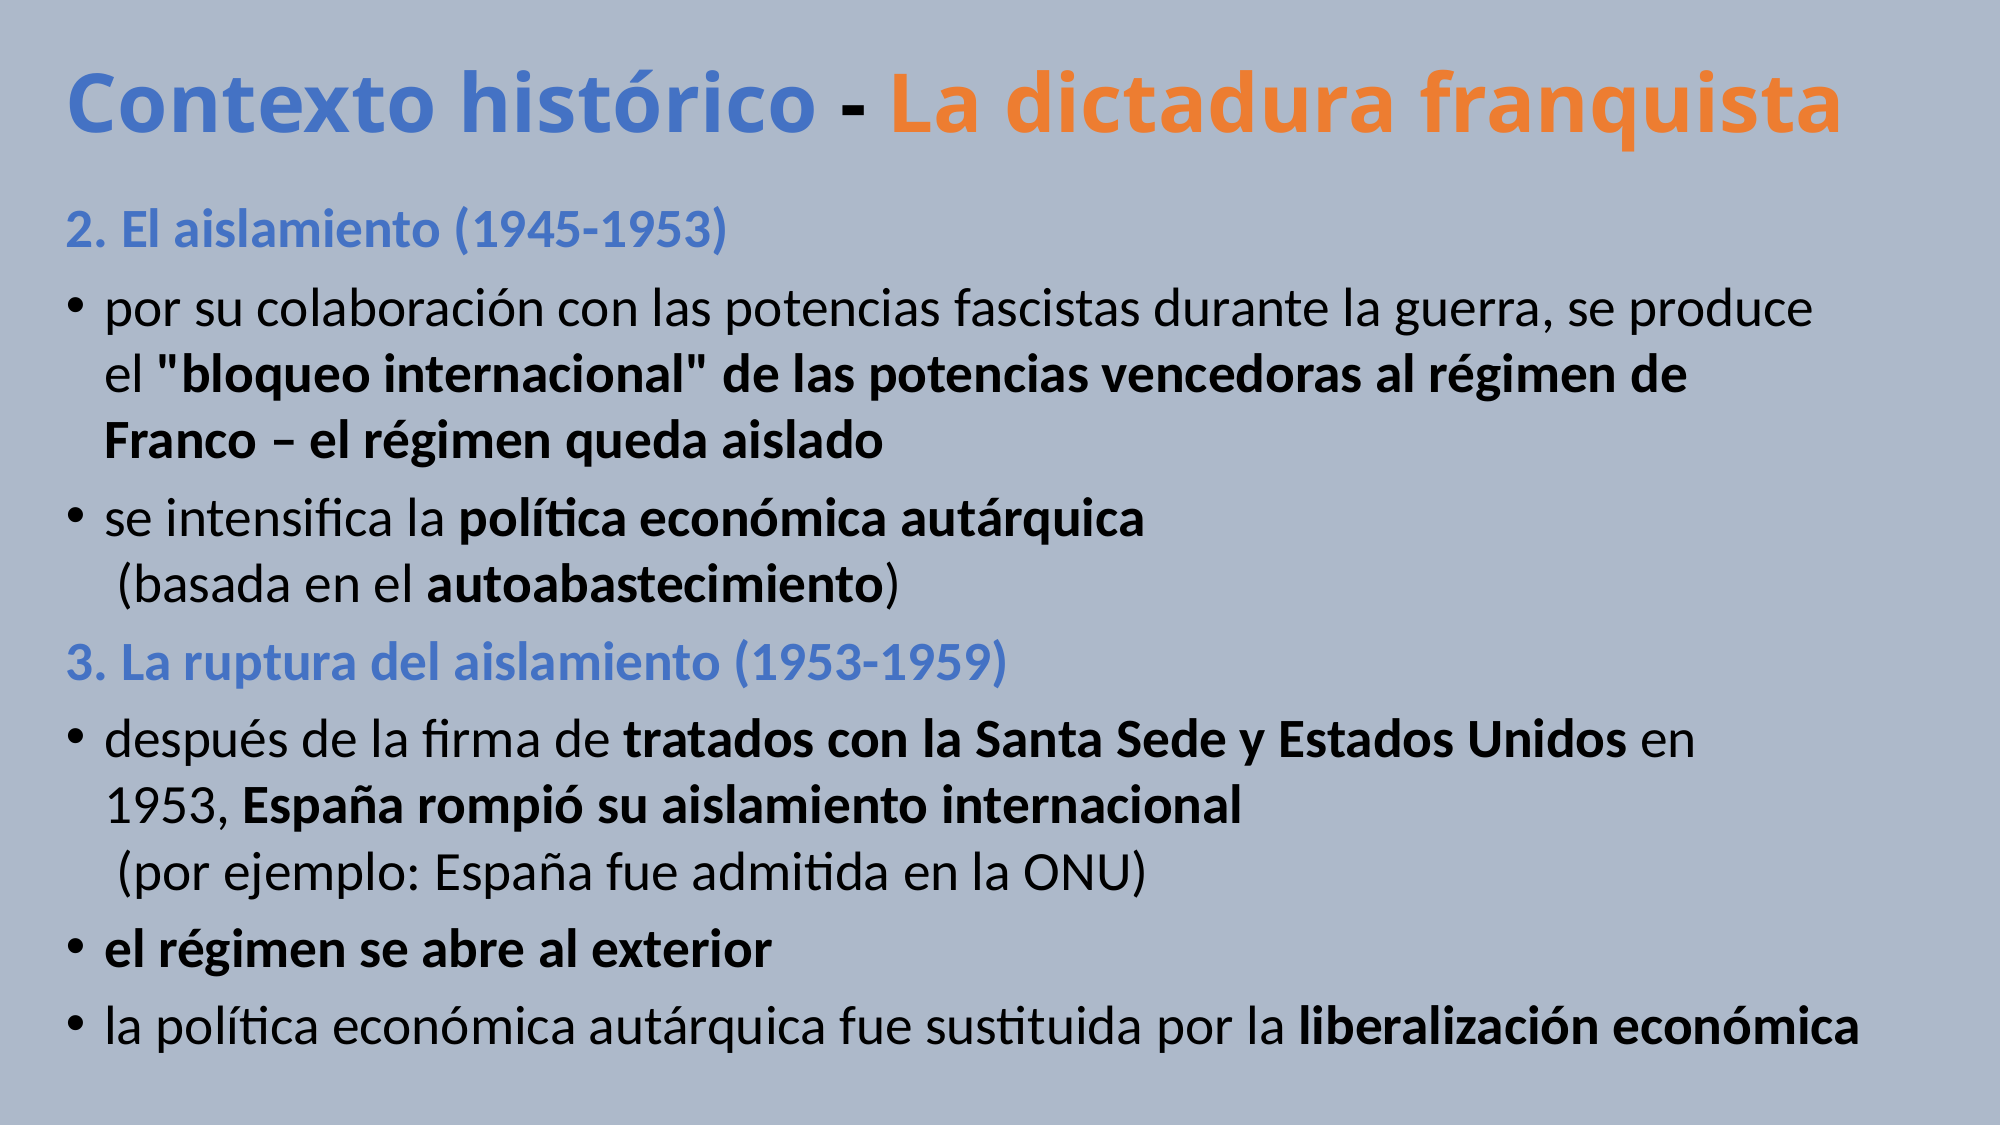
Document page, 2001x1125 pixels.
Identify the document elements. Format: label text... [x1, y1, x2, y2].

list 2. El aislamiento (1945-1953) por su colaboración con las potencias fascistas durante la guerra, se produce el "bloqueo internacional" de las potencias vencedoras al régimen de Franco – el régimen queda aislado se intensifica la política económica autárquica (basada en el autoabastecimiento) 3. La ruptura del aislamiento (1953-1959) después de la firma de tratados con la Santa Sede y Estados Unidos en 1953, España rompió su aislamiento internacional (por ejemplo: España fue admitida en la ONU) el régimen se abre al exterior la política económica autárquica fue sustituida por la liberalización económica [50, 192, 1936, 1076]
title Contexto histórico - La dictadura franquista [50, 53, 1950, 159]
